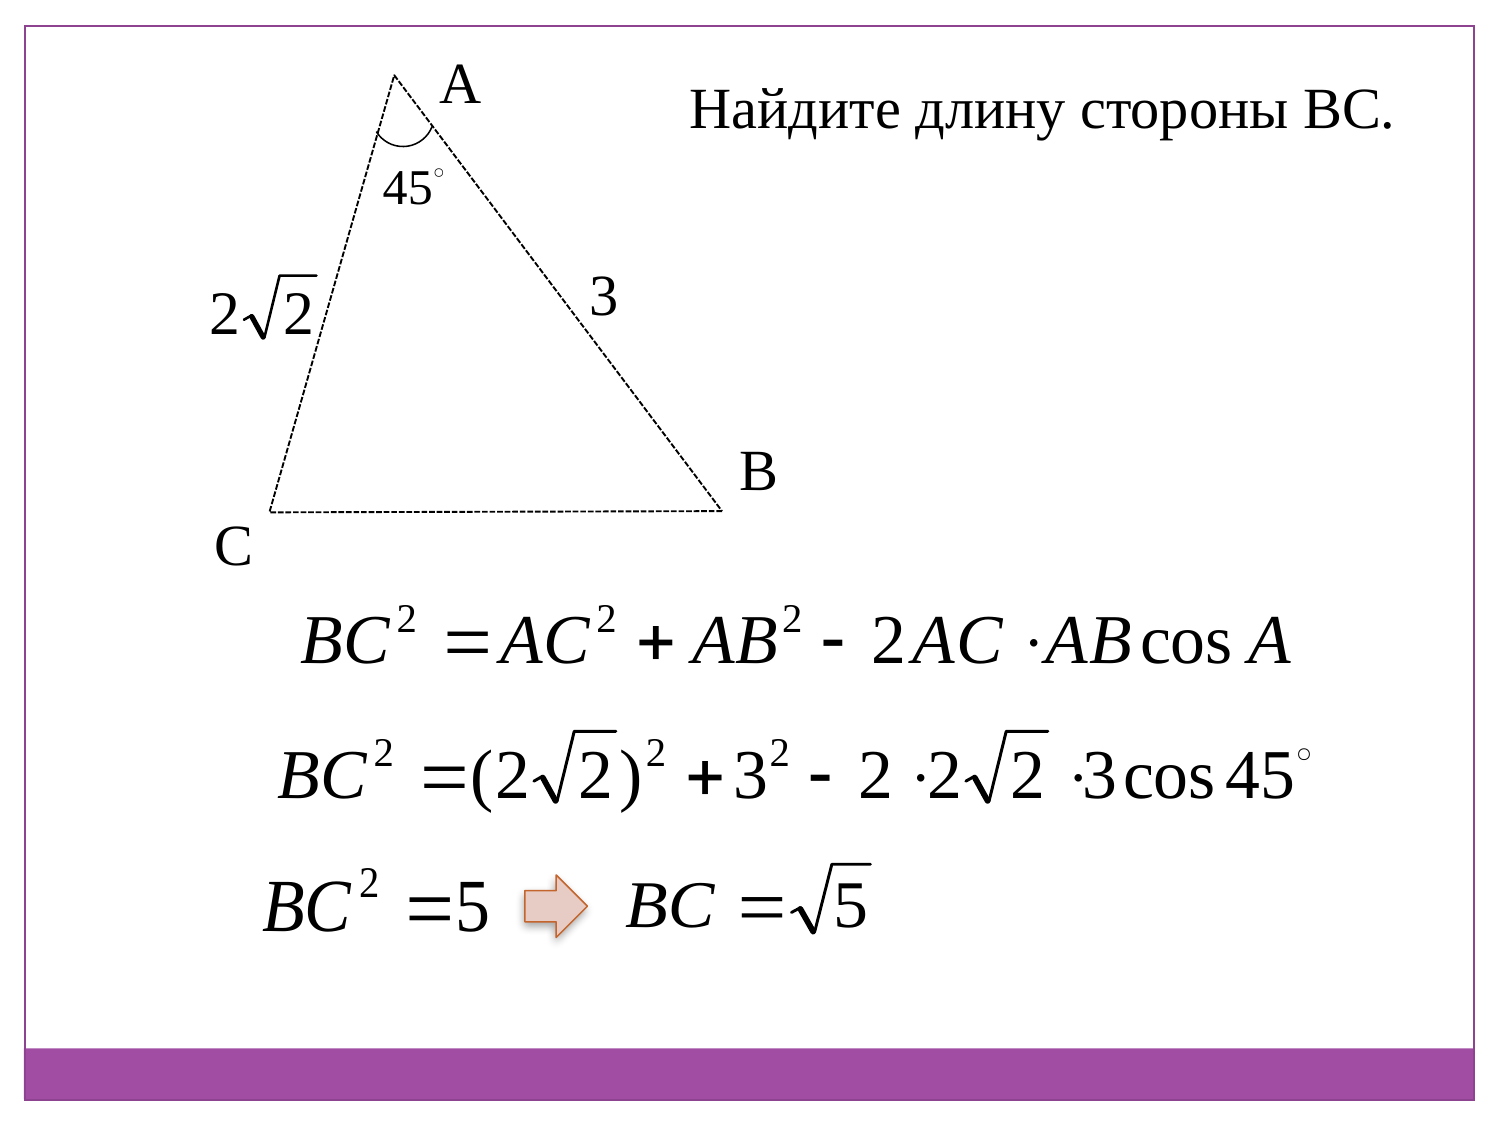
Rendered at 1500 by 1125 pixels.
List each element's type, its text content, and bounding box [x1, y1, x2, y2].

text_box [377, 74, 424, 130]
picture [612, 849, 887, 951]
text_box А [424, 37, 513, 123]
text_box [524, 874, 588, 939]
text_box [412, 123, 451, 148]
text_box Найдите длину стороны ВС. [675, 62, 1463, 148]
picture [200, 262, 330, 351]
picture [249, 849, 501, 951]
picture [264, 716, 1323, 828]
picture [374, 149, 455, 217]
picture [287, 587, 1300, 681]
text_box [375, 115, 433, 147]
text_box 3 [574, 249, 650, 335]
text_box [271, 162, 723, 514]
text_box [372, 135, 394, 149]
text_box С [199, 500, 288, 585]
text_box В [724, 425, 813, 510]
